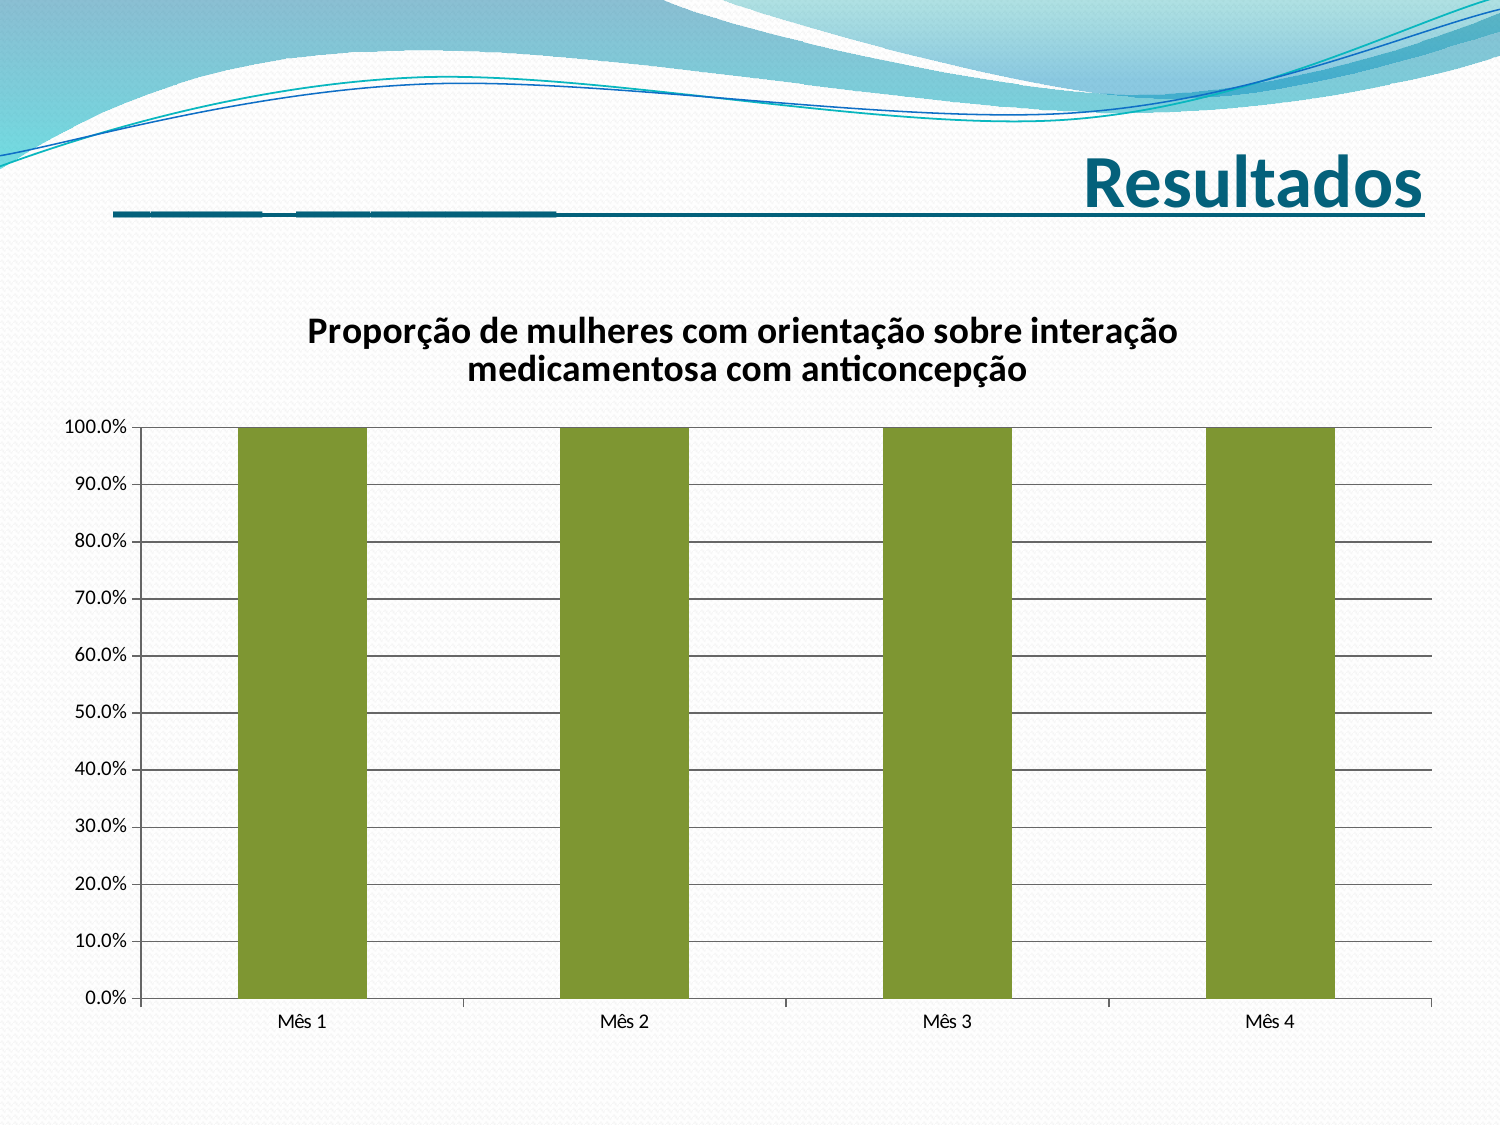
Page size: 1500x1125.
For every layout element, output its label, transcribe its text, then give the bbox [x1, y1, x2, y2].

chart [34, 280, 1461, 1050]
text_box ____ _______ Resultados [74, 35, 1425, 223]
